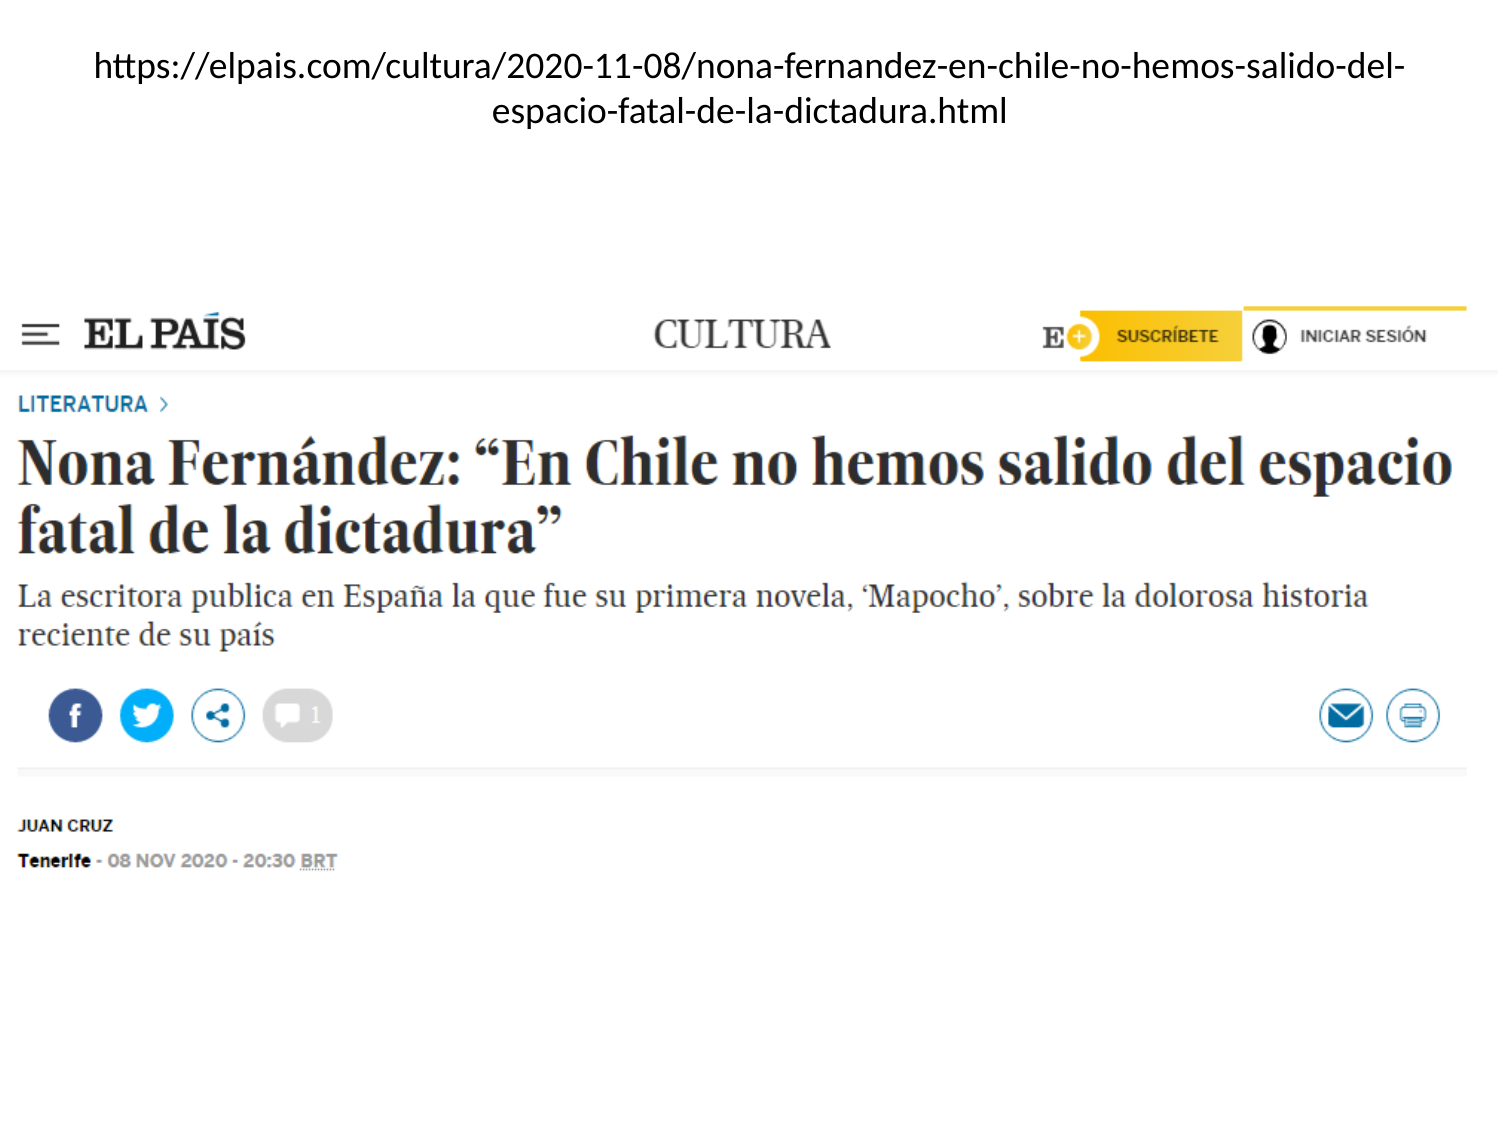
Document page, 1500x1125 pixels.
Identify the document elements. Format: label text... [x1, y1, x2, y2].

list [0, 302, 1499, 928]
title https://elpais.com/cultura/2020-11-08/nona-fernandez-en-chile-no-hemos-salido-del-espacio-fatal-de-la-dictadura.html [75, 0, 1425, 173]
